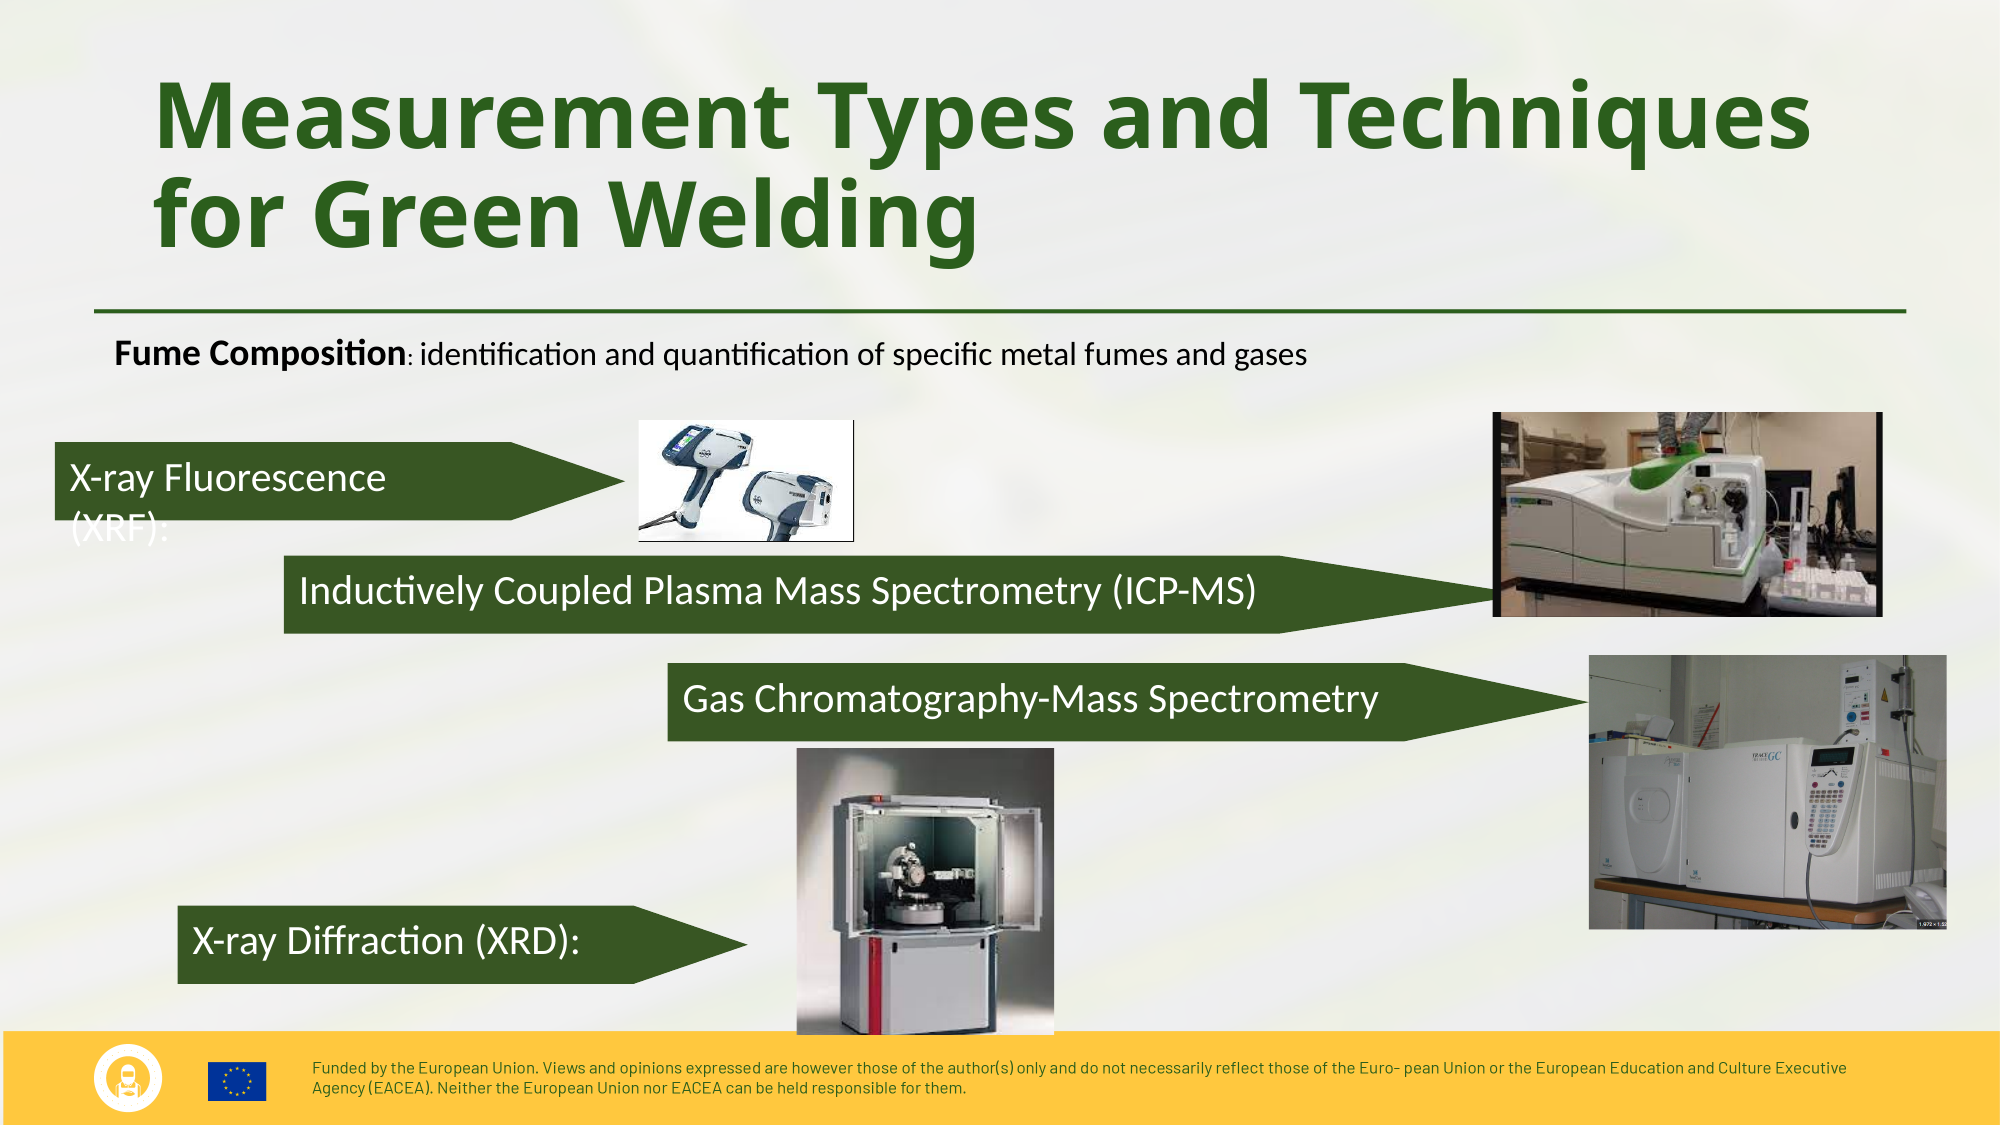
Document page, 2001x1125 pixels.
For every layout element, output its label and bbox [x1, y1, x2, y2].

picture [796, 748, 1055, 1035]
picture [638, 420, 855, 542]
picture [1492, 412, 1883, 617]
list [0, 0, 2000, 1125]
picture [1588, 655, 1947, 930]
